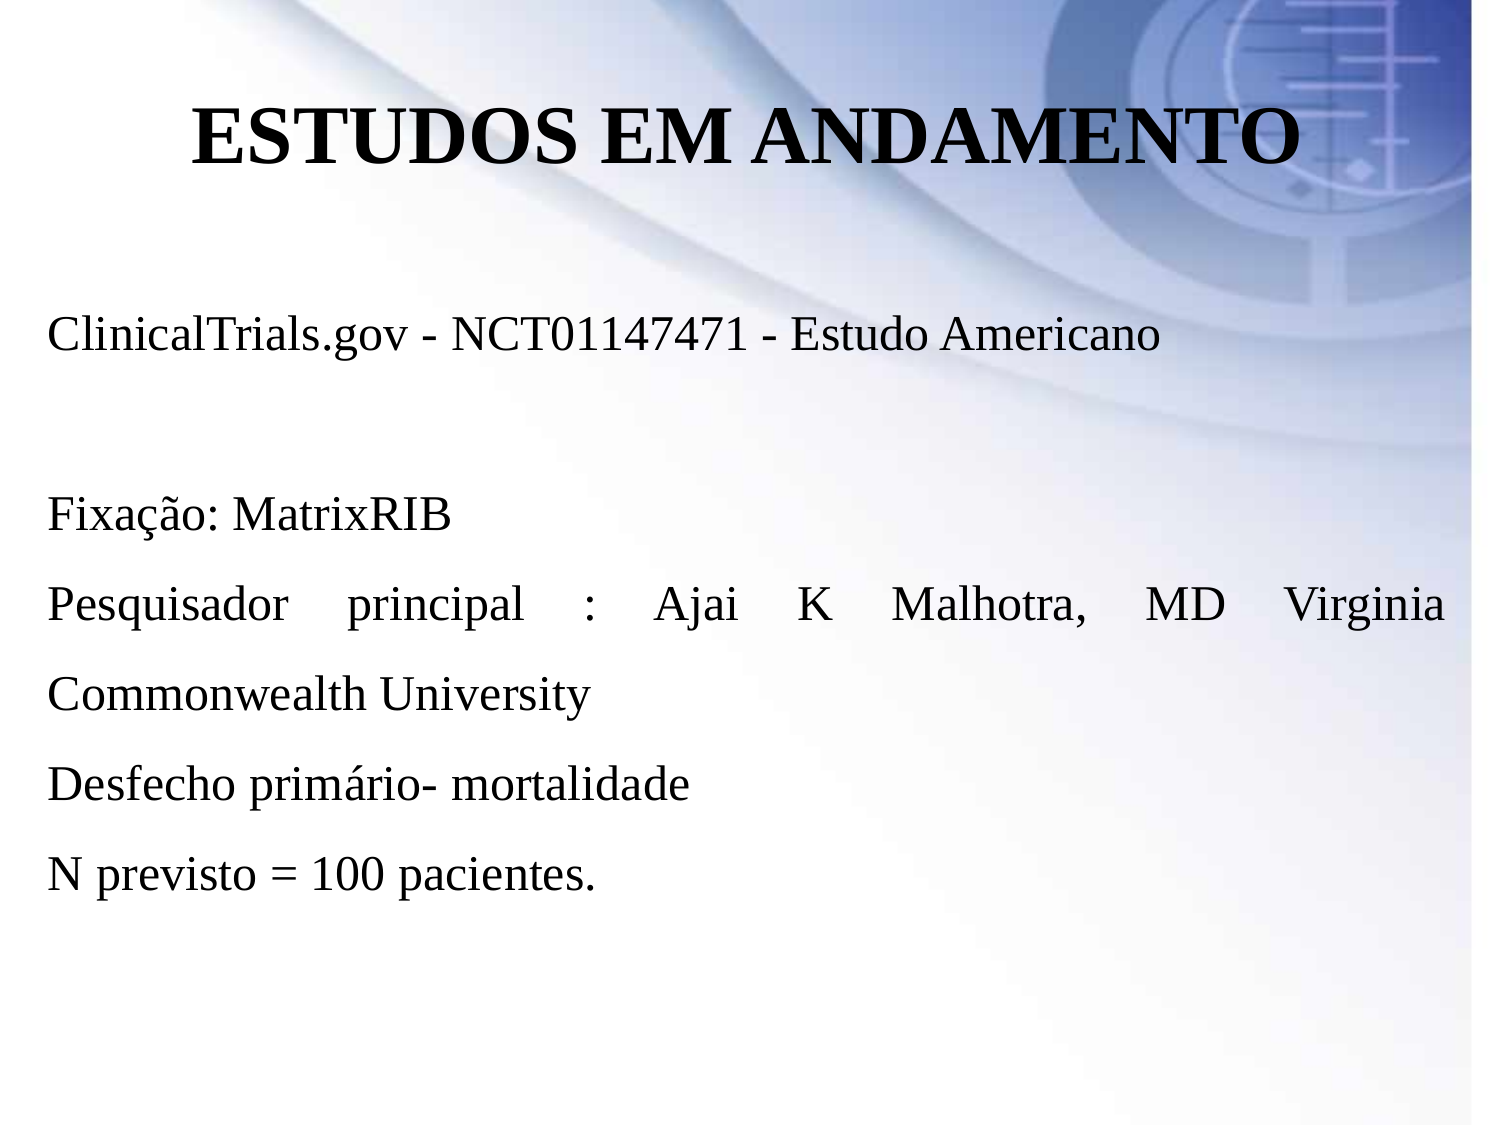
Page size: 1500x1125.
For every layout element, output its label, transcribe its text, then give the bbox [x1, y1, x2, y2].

picture [0, 0, 1500, 1125]
text_box ESTUDOS EM ANDAMENTO ClinicalTrials.gov - NCT01147471 - Estudo Americano Fixação: MatrixRIB Pesquisador principal : Ajai K Malhotra, MD Virginia Commonwealth University Desfecho primário- mortalidade N previsto = 100 pacientes. [33, 72, 1462, 908]
